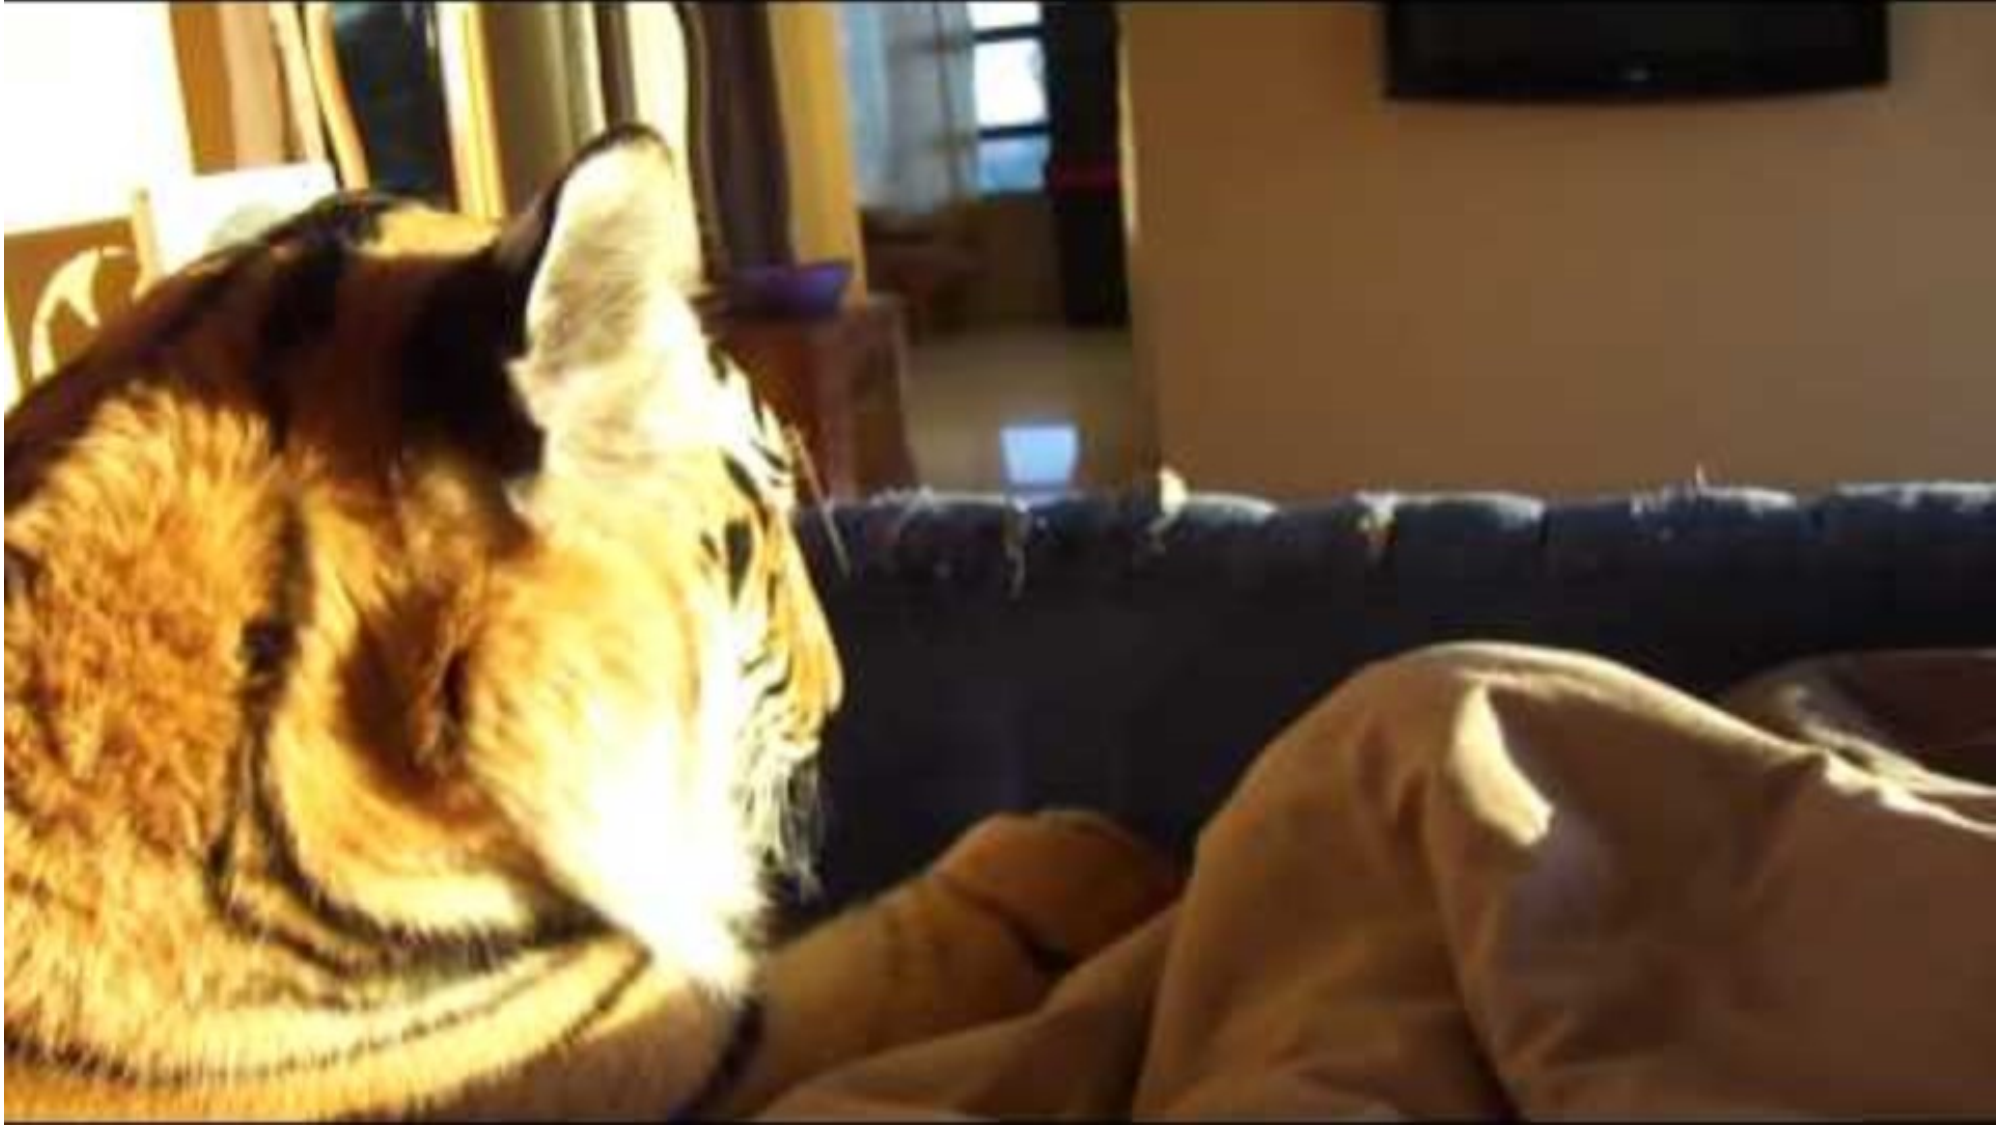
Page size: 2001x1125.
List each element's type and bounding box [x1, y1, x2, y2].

text_box [3, 0, 1997, 1125]
